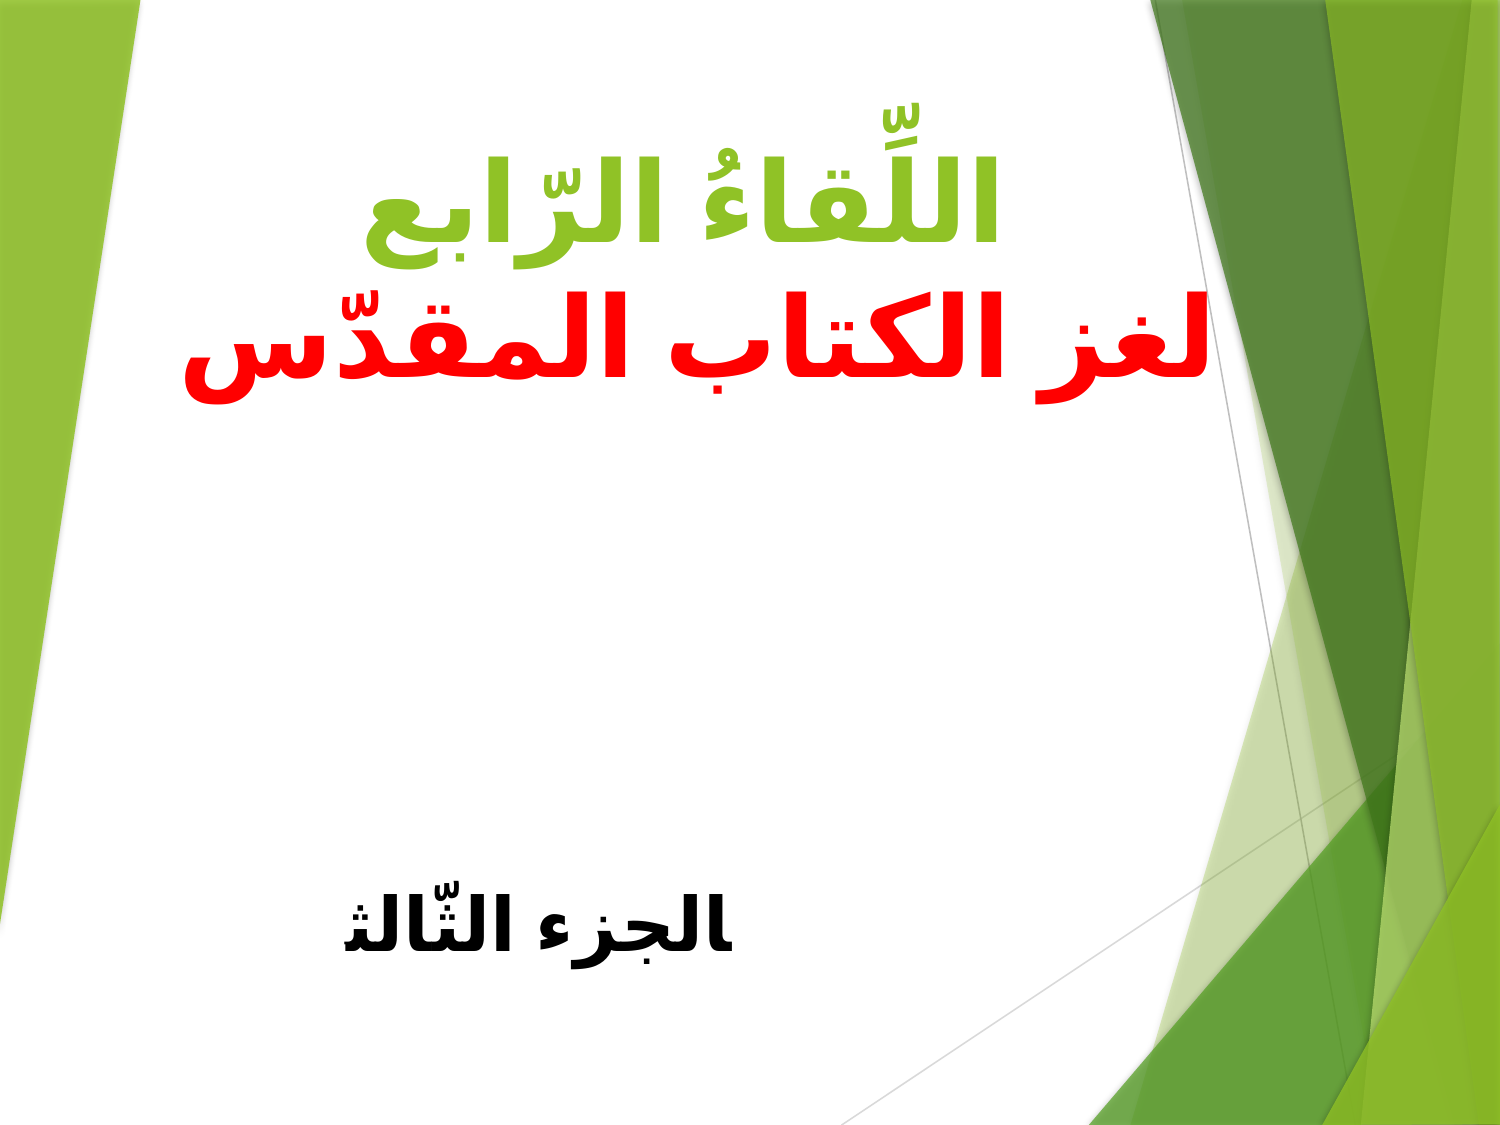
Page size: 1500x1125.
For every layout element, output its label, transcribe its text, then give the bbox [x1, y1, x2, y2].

title اللِّقاءُ الرّابع لغز الكتاب المقدّس [80, 19, 1286, 813]
text_box الكتاب المقالجزء الثّالثس حتى نعرف: ماذا في الكِتابِ المُقَدَّس؟ [61, 869, 1114, 1125]
